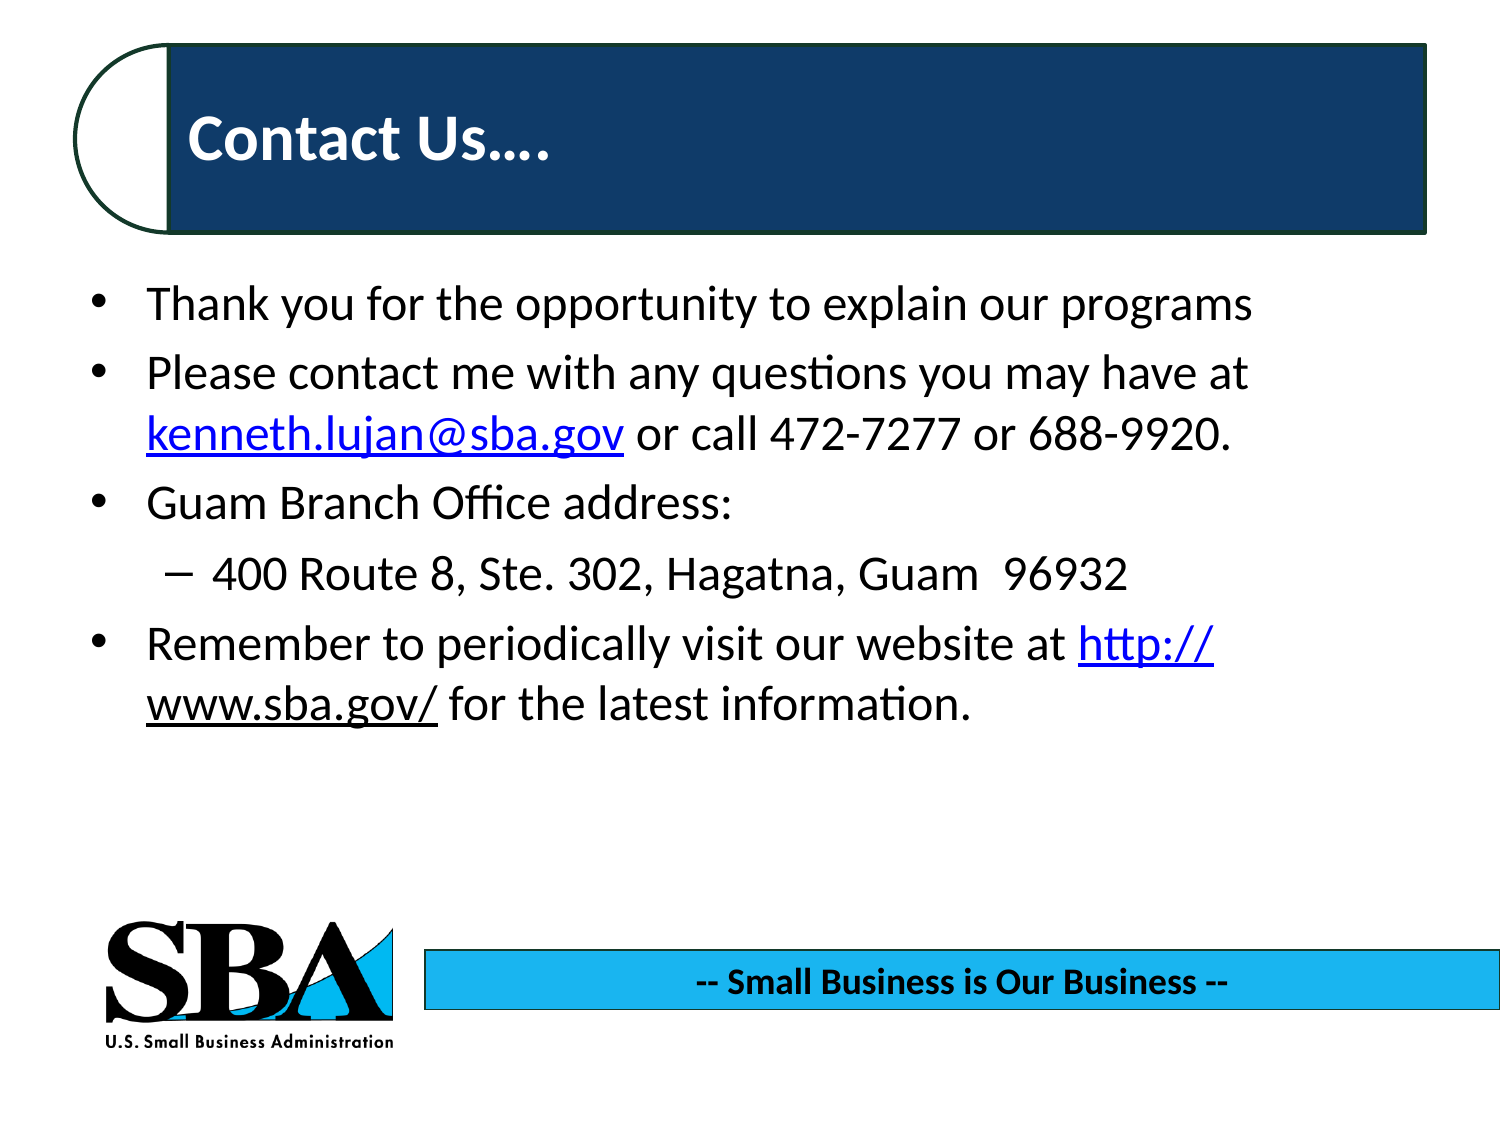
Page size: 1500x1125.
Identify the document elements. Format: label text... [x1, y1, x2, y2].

text_box -- Small Business is Our Business -- [425, 949, 1500, 1010]
list Thank you for the opportunity to explain our programs Please contact me with any questions you may have at kenneth.lujan@sba.gov or call 472-7277 or 688-9920. Guam Branch Office address: 400 Route 8, Ste. 302, Hagatna, Guam 96932 Remember to periodically visit our website at http://www.sba.gov/ for the latest information. [75, 262, 1425, 1005]
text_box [74, 44, 1426, 233]
picture [105, 920, 393, 1048]
